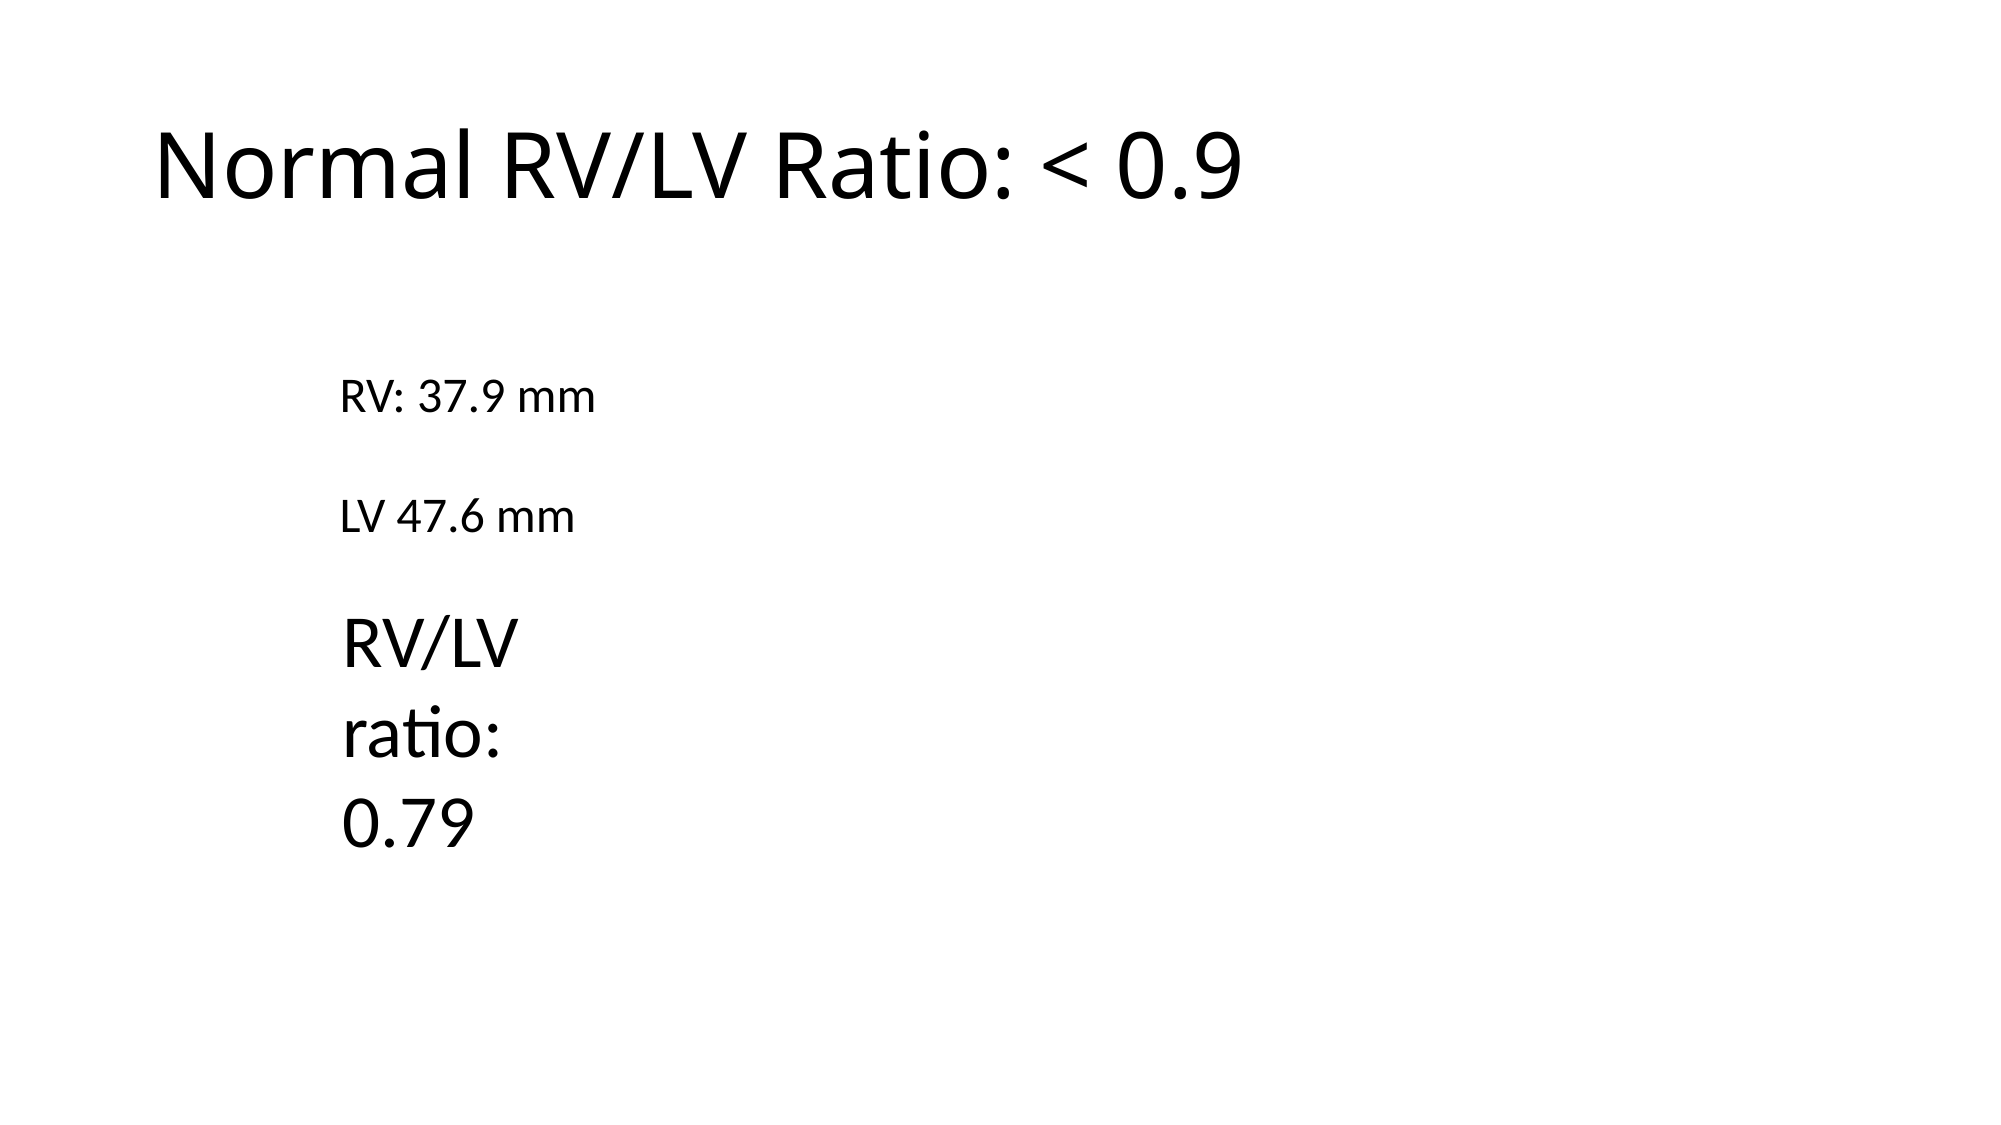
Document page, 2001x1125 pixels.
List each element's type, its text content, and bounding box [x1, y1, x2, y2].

text_box RV: 37.9 mm LV 47.6 mm [324, 355, 631, 551]
title Normal RV/LV Ratio: < 0.9 [137, 59, 1863, 278]
text_box RV/LV ratio: 0.79 [327, 585, 631, 871]
